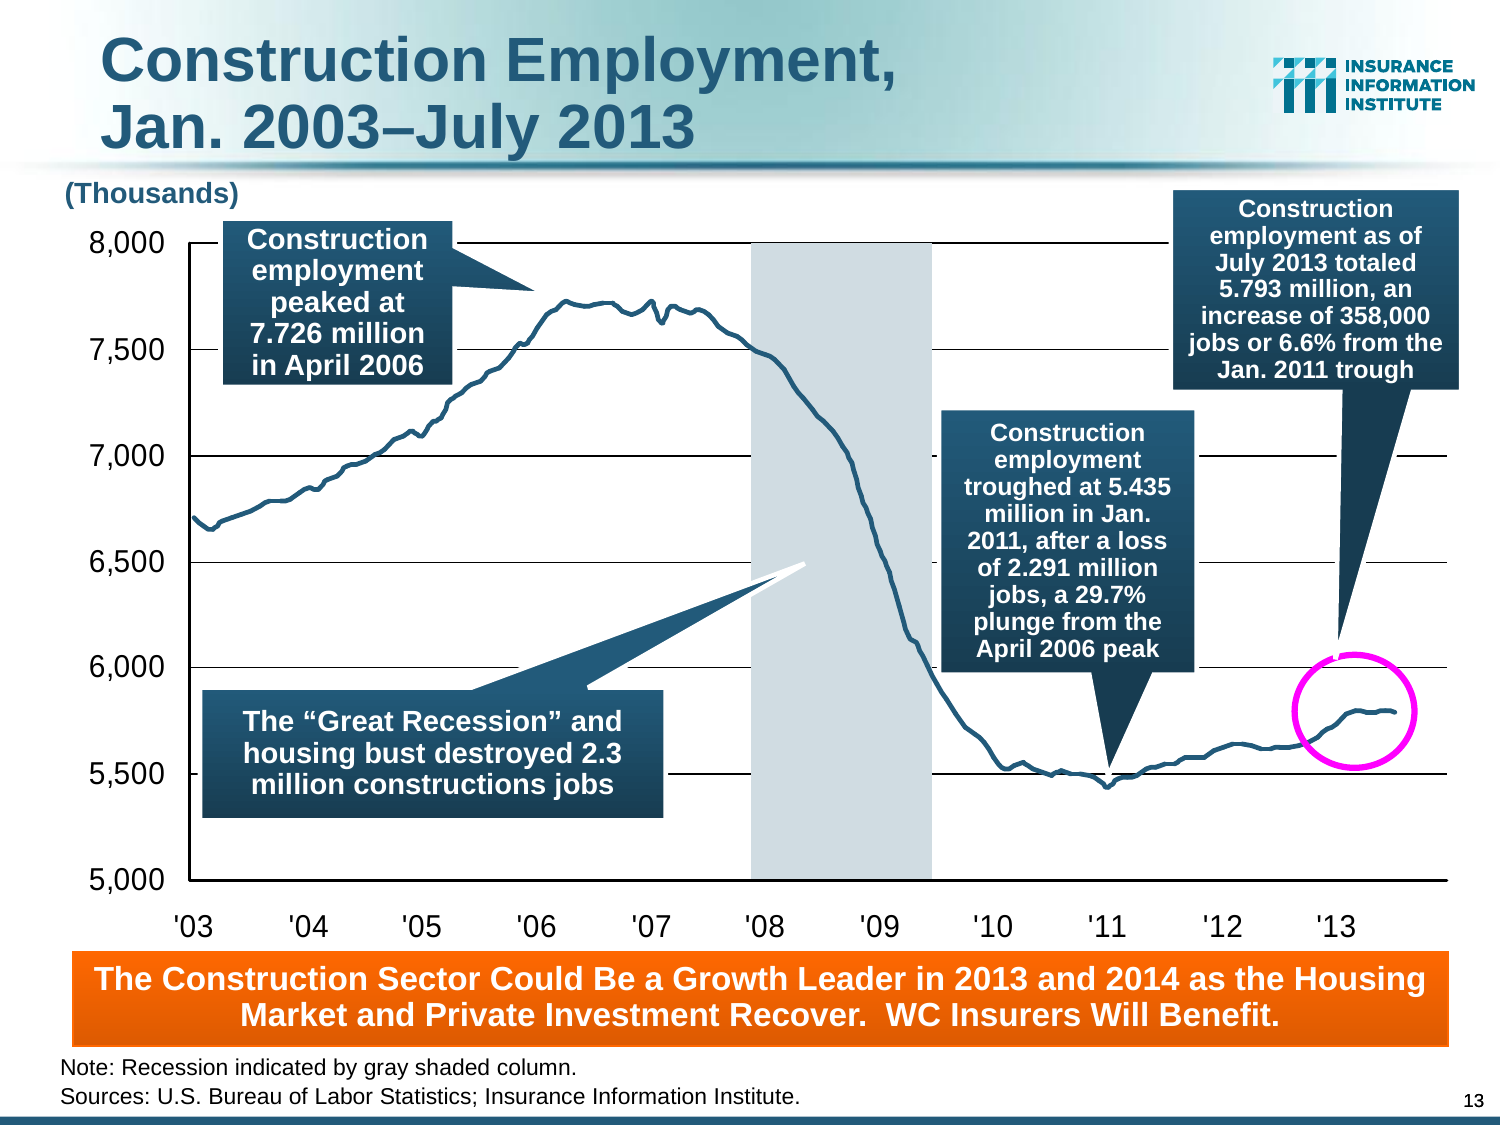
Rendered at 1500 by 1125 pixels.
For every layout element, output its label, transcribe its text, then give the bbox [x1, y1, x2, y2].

text_box The Construction Sector Could Be a Growth Leader in 2013 and 2014 as the Housing Market and Private Investment Recover. WC Insurers Will Benefit. [73, 976, 1449, 1046]
text_box Note: Recession indicated by gray shaded column. Sources: U.S. Bureau of Labor Statistics; Insurance Information Institute. [0, 1056, 1432, 1125]
slide_number 13 [1410, 1091, 1485, 1112]
text_box (Thousands) [49, 167, 255, 217]
text_box Construction employment as of July 2013 totaled 5.793 million, an increase of 358,000 jobs or 6.6% from the Jan. 2011 trough [1170, 187, 1462, 392]
picture [0, 0, 1500, 189]
title Construction Employment, Jan. 2003–July 2013 [92, 23, 1259, 166]
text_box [76, 204, 1455, 971]
